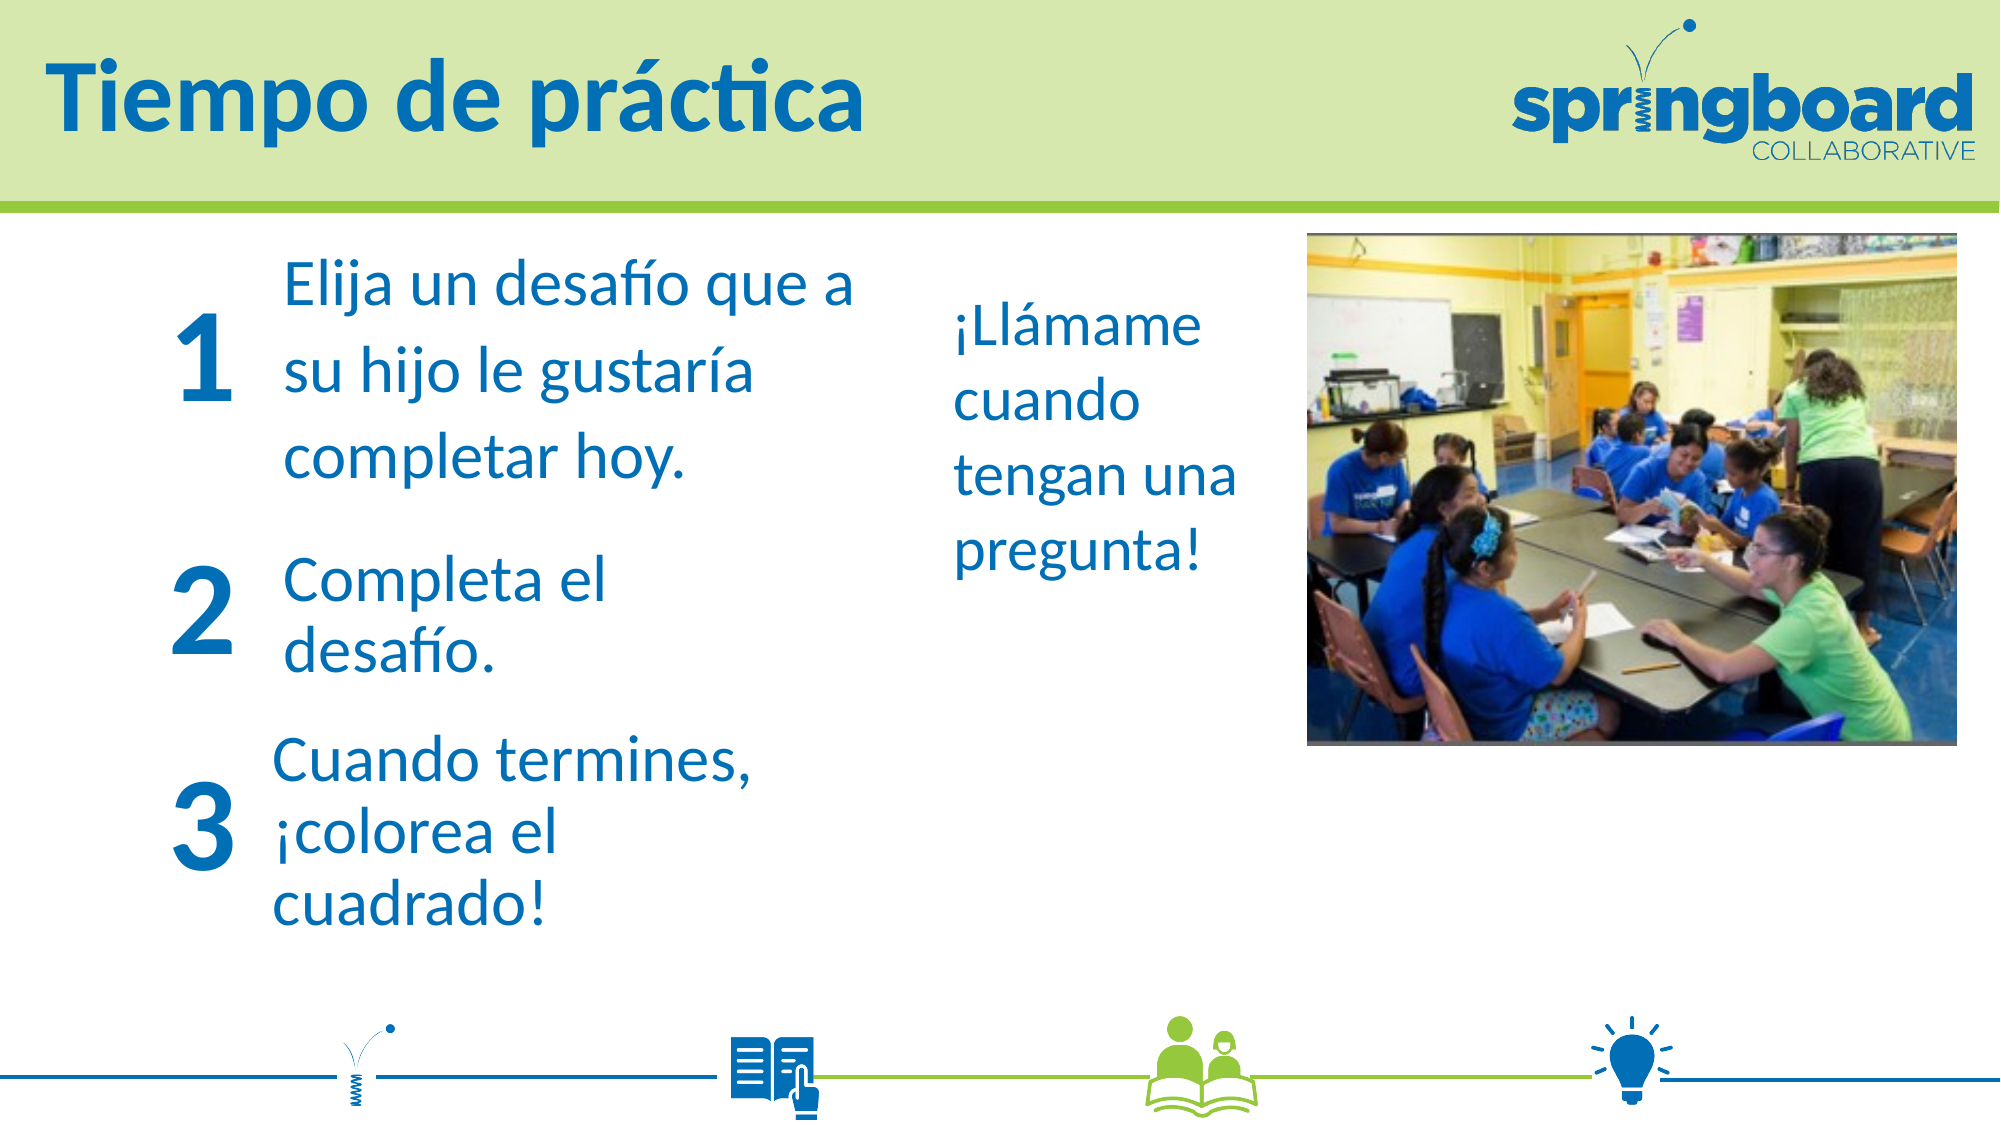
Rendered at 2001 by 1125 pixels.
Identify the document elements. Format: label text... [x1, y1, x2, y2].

list 2 [114, 528, 254, 703]
picture [1145, 1016, 1258, 1118]
list ¡Llámame cuando tengan una pregunta! [899, 275, 1283, 596]
picture [1591, 1016, 1673, 1105]
list Completa el desafío. [268, 528, 826, 703]
title Tiempo de práctica [0, 0, 2000, 196]
picture [1306, 232, 1958, 746]
list 3 [114, 745, 254, 919]
picture [731, 1037, 819, 1120]
list Cuando termines, ¡colorea el cuadrado! [258, 745, 837, 919]
list 1 [114, 275, 254, 449]
list Elija un desafío que a su hijo le gustaría completar hoy. [268, 275, 899, 449]
picture [343, 1024, 395, 1106]
